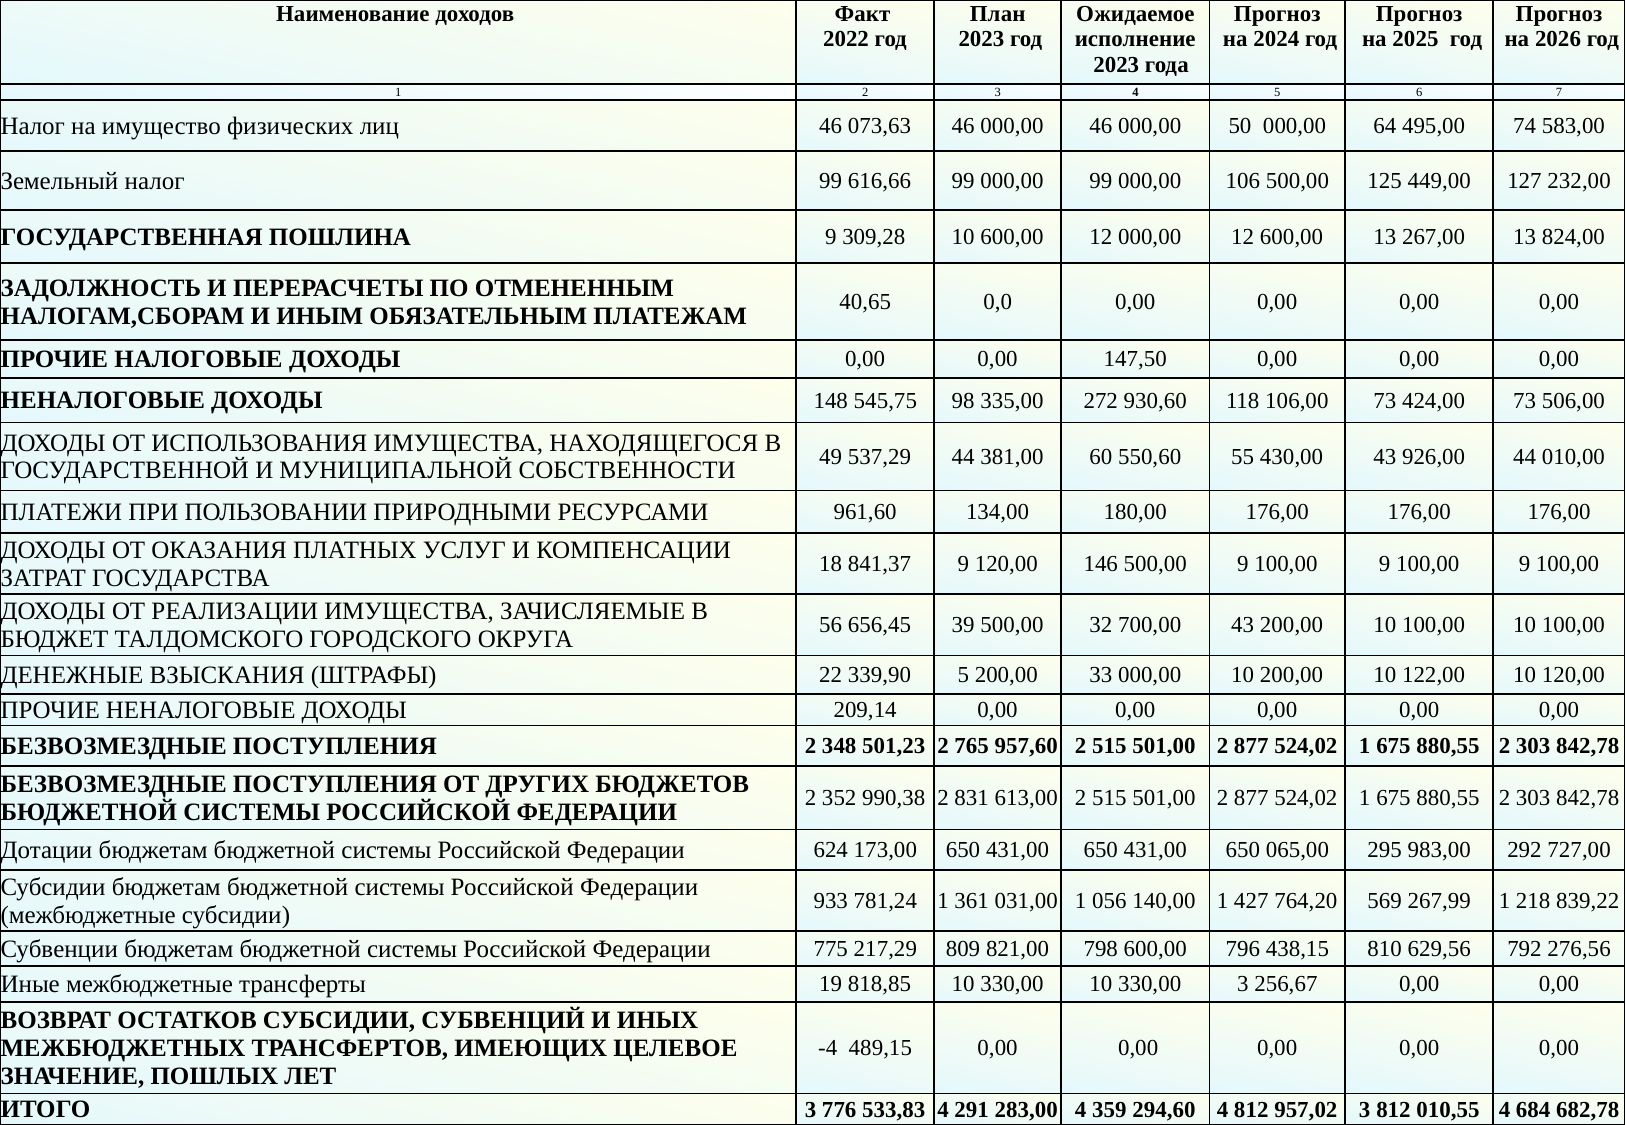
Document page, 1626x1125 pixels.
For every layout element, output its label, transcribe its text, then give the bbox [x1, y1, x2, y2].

table_cell 3 256,67 [1210, 967, 1344, 1001]
table_cell 0,00 [1494, 264, 1624, 339]
table_cell 2 831 613,00 [935, 767, 1060, 829]
table_cell 10 200,00 [1210, 656, 1344, 693]
table_cell 118 106,00 [1210, 379, 1344, 422]
table_cell ЗАДОЛЖНОСТЬ И ПЕРЕРАСЧЕТЫ ПО ОТМЕНЕННЫМ НАЛОГАМ,СБОРАМ И ИНЫМ ОБЯЗАТЕЛЬНЫМ ПЛАТЕЖАМ [1, 264, 795, 339]
table_cell 569 267,99 [1346, 871, 1492, 930]
table_cell 3 776 533,83 [797, 1094, 933, 1124]
table_cell 0,00 [1210, 695, 1344, 725]
table_cell 32 700,00 [1062, 595, 1209, 655]
table_cell 0,00 [1210, 341, 1344, 377]
table_cell 2 515 501,00 [1062, 726, 1209, 765]
table_cell 0,00 [1494, 1003, 1624, 1093]
table_cell 5 200,00 [935, 656, 1060, 693]
table_cell 46 000,00 [935, 101, 1060, 150]
table_cell 1 218 839,22 [1494, 871, 1624, 930]
table_cell 176,00 [1346, 491, 1492, 532]
table_cell 650 431,00 [1062, 830, 1209, 869]
table_cell 3 812 010,55 [1346, 1094, 1492, 1124]
table_cell ИТОГО [1, 1094, 795, 1124]
table_cell 809 821,00 [935, 932, 1060, 965]
table_cell 2 303 842,78 [1494, 726, 1624, 765]
table_cell 44 381,00 [935, 423, 1060, 490]
table_cell 6 [1346, 85, 1492, 99]
table_cell 2 877 524,02 [1210, 726, 1344, 765]
table_cell 0,00 [1346, 1003, 1492, 1093]
table_header План 2023 год [935, 1, 1060, 83]
table_cell 2 515 501,00 [1062, 767, 1209, 829]
table_cell 2 877 524,02 [1210, 767, 1344, 829]
table_header Прогноз на 2026 год [1494, 1, 1624, 83]
table_cell ДОХОДЫ ОТ ОКАЗАНИЯ ПЛАТНЫХ УСЛУГ И КОМПЕНСАЦИИ ЗАТРАТ ГОСУДАРСТВА [1, 534, 795, 593]
table_cell 775 217,29 [797, 932, 933, 965]
table_cell 1 056 140,00 [1062, 871, 1209, 930]
table_cell 4 684 682,78 [1494, 1094, 1624, 1124]
table_cell 50 000,00 [1210, 101, 1344, 150]
table_cell 798 600,00 [1062, 932, 1209, 965]
table_cell 99 000,00 [935, 152, 1060, 209]
table_cell 4 812 957,02 [1210, 1094, 1344, 1124]
table_cell 176,00 [1494, 491, 1624, 532]
table_cell 2 765 957,60 [935, 726, 1060, 765]
table_cell Иные межбюджетные трансферты [1, 967, 795, 1001]
table_cell 180,00 [1062, 491, 1209, 532]
table_cell 73 424,00 [1346, 379, 1492, 422]
table_cell 796 438,15 [1210, 932, 1344, 965]
table_cell 209,14 [797, 695, 933, 725]
table_header Прогноз на 2025 год [1346, 1, 1492, 83]
table_cell 10 120,00 [1494, 656, 1624, 693]
table_cell Субвенции бюджетам бюджетной системы Российской Федерации [1, 932, 795, 965]
table_cell 64 495,00 [1346, 101, 1492, 150]
table_cell 292 727,00 [1494, 830, 1624, 869]
table_cell 13 267,00 [1346, 211, 1492, 262]
table_cell 99 616,66 [797, 152, 933, 209]
table_cell 624 173,00 [797, 830, 933, 869]
table_cell 0,00 [1346, 695, 1492, 725]
table_cell 0,00 [1346, 341, 1492, 377]
table_cell 10 600,00 [935, 211, 1060, 262]
table_cell БЕЗВОЗМЕЗДНЫЕ ПОСТУПЛЕНИЯ [1, 726, 795, 765]
table_cell 0,00 [1494, 341, 1624, 377]
table_cell 933 781,24 [797, 871, 933, 930]
table_cell 60 550,60 [1062, 423, 1209, 490]
table_cell 0,00 [1062, 1003, 1209, 1093]
table_cell Налог на имущество физических лиц [1, 101, 795, 150]
table_cell 147,50 [1062, 341, 1209, 377]
table_cell 3 [935, 85, 1060, 99]
table_header Наименование доходов [1, 1, 795, 83]
table_cell ДОХОДЫ ОТ ИСПОЛЬЗОВАНИЯ ИМУЩЕСТВА, НАХОДЯЩЕГОСЯ В ГОСУДАРСТВЕННОЙ И МУНИЦИПАЛЬНОЙ СОБСТВЕННОСТИ [1, 423, 795, 490]
table_cell 4 291 283,00 [935, 1094, 1060, 1124]
table_cell 0,00 [1062, 695, 1209, 725]
table_cell Субсидии бюджетам бюджетной системы Российской Федерации (межбюджетные субсидии) [1, 871, 795, 930]
table_cell 961,60 [797, 491, 933, 532]
table_cell 127 232,00 [1494, 152, 1624, 209]
table_cell 0,00 [1062, 264, 1209, 339]
table_cell 7 [1494, 85, 1624, 99]
table_cell 9 309,28 [797, 211, 933, 262]
table_cell 9 120,00 [935, 534, 1060, 593]
table_header Факт 2022 год [797, 1, 933, 83]
table_cell 13 824,00 [1494, 211, 1624, 262]
table_cell 650 065,00 [1210, 830, 1344, 869]
table_cell 55 430,00 [1210, 423, 1344, 490]
table_cell 1 361 031,00 [935, 871, 1060, 930]
table_cell 4 [1062, 85, 1209, 99]
table_cell Дотации бюджетам бюджетной системы Российской Федерации [1, 830, 795, 869]
table_cell 44 010,00 [1494, 423, 1624, 490]
table_cell 4 359 294,60 [1062, 1094, 1209, 1124]
table_cell 10 330,00 [1062, 967, 1209, 1001]
table_cell 39 500,00 [935, 595, 1060, 655]
table_cell 9 100,00 [1346, 534, 1492, 593]
table_cell 2 352 990,38 [797, 767, 933, 829]
table_header Ожидаемое исполнение 2023 года [1062, 1, 1209, 83]
table_cell 1 675 880,55 [1346, 726, 1492, 765]
table_cell 1 [1, 85, 795, 99]
table_cell 0,00 [935, 341, 1060, 377]
table_cell 12 000,00 [1062, 211, 1209, 262]
table_cell 46 000,00 [1062, 101, 1209, 150]
table_cell 0,00 [935, 1003, 1060, 1093]
table_cell 10 100,00 [1494, 595, 1624, 655]
table_cell 73 506,00 [1494, 379, 1624, 422]
table_cell 98 335,00 [935, 379, 1060, 422]
table_cell 0,00 [797, 341, 933, 377]
table_cell ПРОЧИЕ НЕНАЛОГОВЫЕ ДОХОДЫ [1, 695, 795, 725]
table_cell 0,0 [935, 264, 1060, 339]
table_cell 22 339,90 [797, 656, 933, 693]
table_cell 46 073,63 [797, 101, 933, 150]
table_cell ГОСУДАРСТВЕННАЯ ПОШЛИНА [1, 211, 795, 262]
table_cell 0,00 [1494, 967, 1624, 1001]
table_cell 19 818,85 [797, 967, 933, 1001]
table_cell Земельный налог [1, 152, 795, 209]
table_cell 10 122,00 [1346, 656, 1492, 693]
table_cell 49 537,29 [797, 423, 933, 490]
table_cell 0,00 [1494, 695, 1624, 725]
table_cell 272 930,60 [1062, 379, 1209, 422]
table_cell 0,00 [1346, 264, 1492, 339]
table_cell 10 100,00 [1346, 595, 1492, 655]
table_cell ДОХОДЫ ОТ РЕАЛИЗАЦИИ ИМУЩЕСТВА, ЗАЧИСЛЯЕМЫЕ В БЮДЖЕТ ТАЛДОМСКОГО ГОРОДСКОГО ОКРУГА [1, 595, 795, 655]
table_cell 40,65 [797, 264, 933, 339]
table_cell 106 500,00 [1210, 152, 1344, 209]
table_cell 176,00 [1210, 491, 1344, 532]
table_cell 125 449,00 [1346, 152, 1492, 209]
table_cell 134,00 [935, 491, 1060, 532]
table_cell 9 100,00 [1210, 534, 1344, 593]
table_cell 1 427 764,20 [1210, 871, 1344, 930]
table_cell 43 200,00 [1210, 595, 1344, 655]
table_cell 146 500,00 [1062, 534, 1209, 593]
table_cell 18 841,37 [797, 534, 933, 593]
table_cell 650 431,00 [935, 830, 1060, 869]
table_cell 0,00 [1210, 1003, 1344, 1093]
table_header Прогноз на 2024 год [1210, 1, 1344, 83]
table_cell ПЛАТЕЖИ ПРИ ПОЛЬЗОВАНИИ ПРИРОДНЫМИ РЕСУРСАМИ [1, 491, 795, 532]
table_cell 33 000,00 [1062, 656, 1209, 693]
table_cell 792 276,56 [1494, 932, 1624, 965]
table_cell 9 100,00 [1494, 534, 1624, 593]
table_cell 148 545,75 [797, 379, 933, 422]
table_cell 2 [797, 85, 933, 99]
table_cell 0,00 [1210, 264, 1344, 339]
table_cell 74 583,00 [1494, 101, 1624, 150]
table_cell ДЕНЕЖНЫЕ ВЗЫСКАНИЯ (ШТРАФЫ) [1, 656, 795, 693]
table_cell 2 303 842,78 [1494, 767, 1624, 829]
table_cell 2 348 501,23 [797, 726, 933, 765]
table_cell 295 983,00 [1346, 830, 1492, 869]
table_cell 810 629,56 [1346, 932, 1492, 965]
table_cell ПРОЧИЕ НАЛОГОВЫЕ ДОХОДЫ [1, 341, 795, 377]
table_cell ВОЗВРАТ ОСТАТКОВ СУБСИДИИ, СУБВЕНЦИЙ И ИНЫХ МЕЖБЮДЖЕТНЫХ ТРАНСФЕРТОВ, ИМЕЮЩИХ ЦЕЛЕВОЕ ЗНАЧЕНИЕ, ПОШЛЫХ ЛЕТ [1, 1003, 795, 1093]
table_cell 10 330,00 [935, 967, 1060, 1001]
table_cell 0,00 [935, 695, 1060, 725]
table_cell НЕНАЛОГОВЫЕ ДОХОДЫ [1, 379, 795, 422]
table_cell 12 600,00 [1210, 211, 1344, 262]
table_cell БЕЗВОЗМЕЗДНЫЕ ПОСТУПЛЕНИЯ ОТ ДРУГИХ БЮДЖЕТОВ БЮДЖЕТНОЙ СИСТЕМЫ РОССИЙСКОЙ ФЕДЕРАЦИИ [1, 767, 795, 829]
table_cell 1 675 880,55 [1346, 767, 1492, 829]
table_cell 99 000,00 [1062, 152, 1209, 209]
table_cell 5 [1210, 85, 1344, 99]
table_cell 56 656,45 [797, 595, 933, 655]
table_cell 43 926,00 [1346, 423, 1492, 490]
table_cell 0,00 [1346, 967, 1492, 1001]
table_cell -4 489,15 [797, 1003, 933, 1093]
